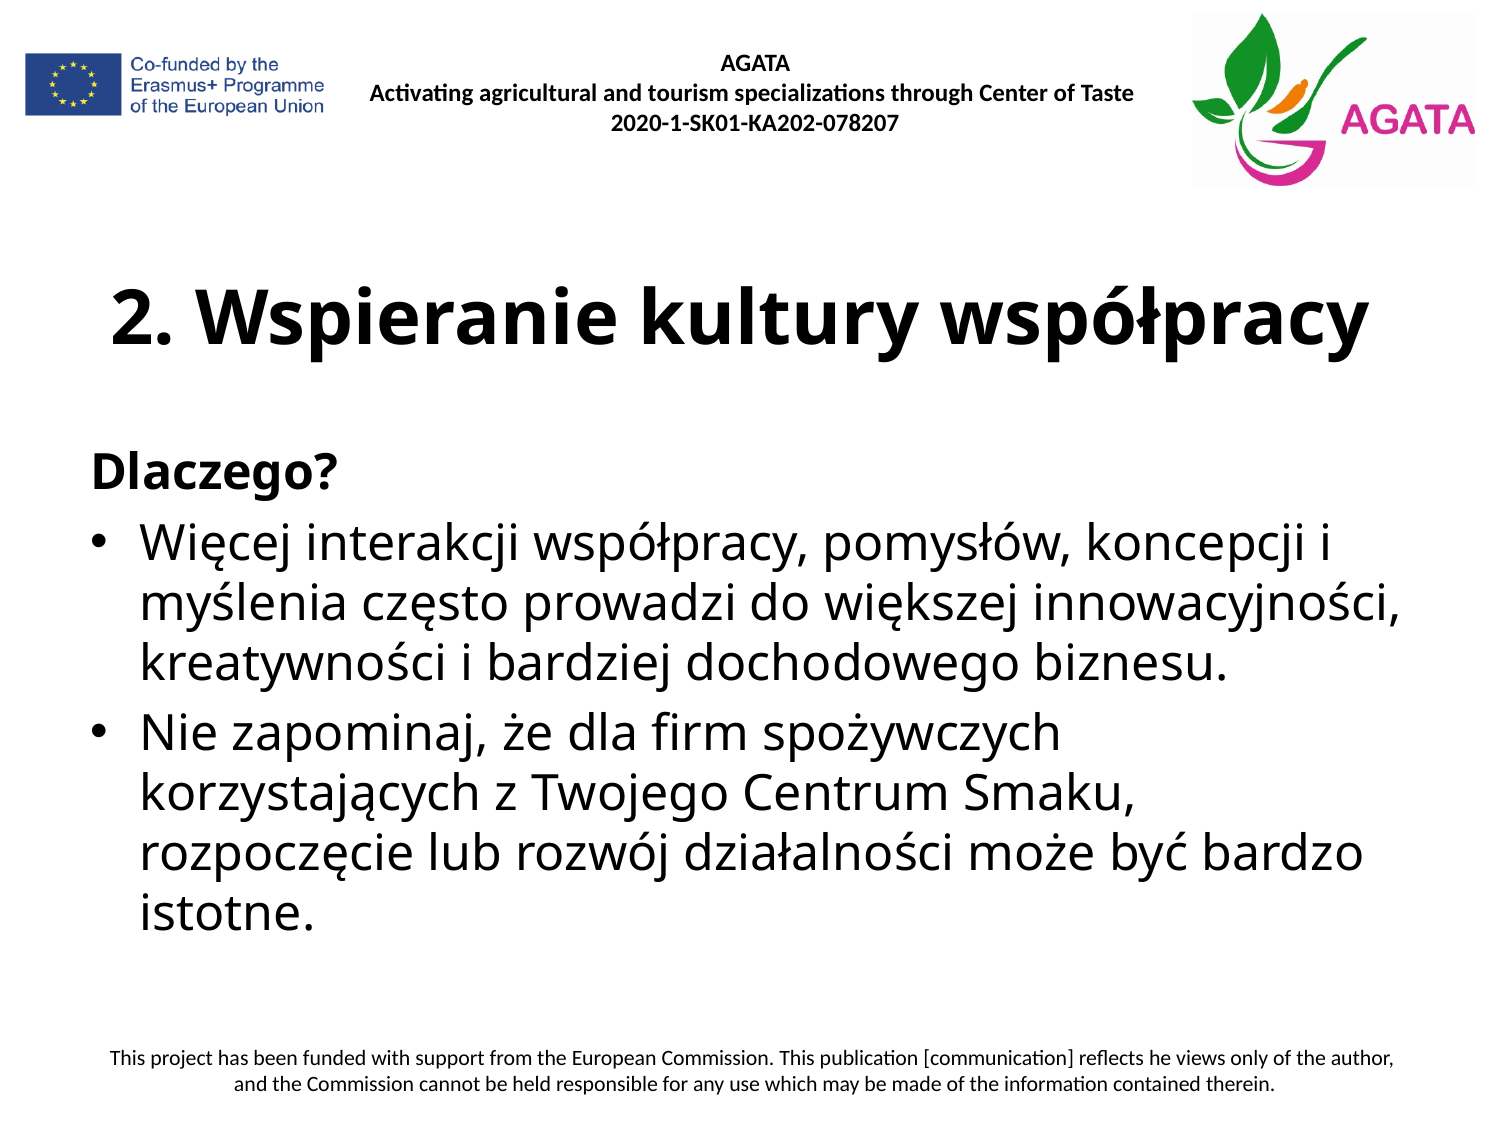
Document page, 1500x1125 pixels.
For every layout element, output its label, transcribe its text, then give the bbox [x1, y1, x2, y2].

picture [25, 53, 333, 120]
title 2. Wspieranie kultury współpracy [75, 219, 1425, 408]
picture [1192, 13, 1475, 186]
list Dlaczego? Więcej interakcji współpracy, pomysłów, koncepcji i myślenia często prowadzi do większej innowacyjności, kreatywności i bardziej dochodowego biznesu. Nie zapominaj, że dla firm spożywczych korzystających z Twojego Centrum Smaku, rozpoczęcie lub rozwój działalności może być bardzo istotne. [75, 432, 1425, 1005]
